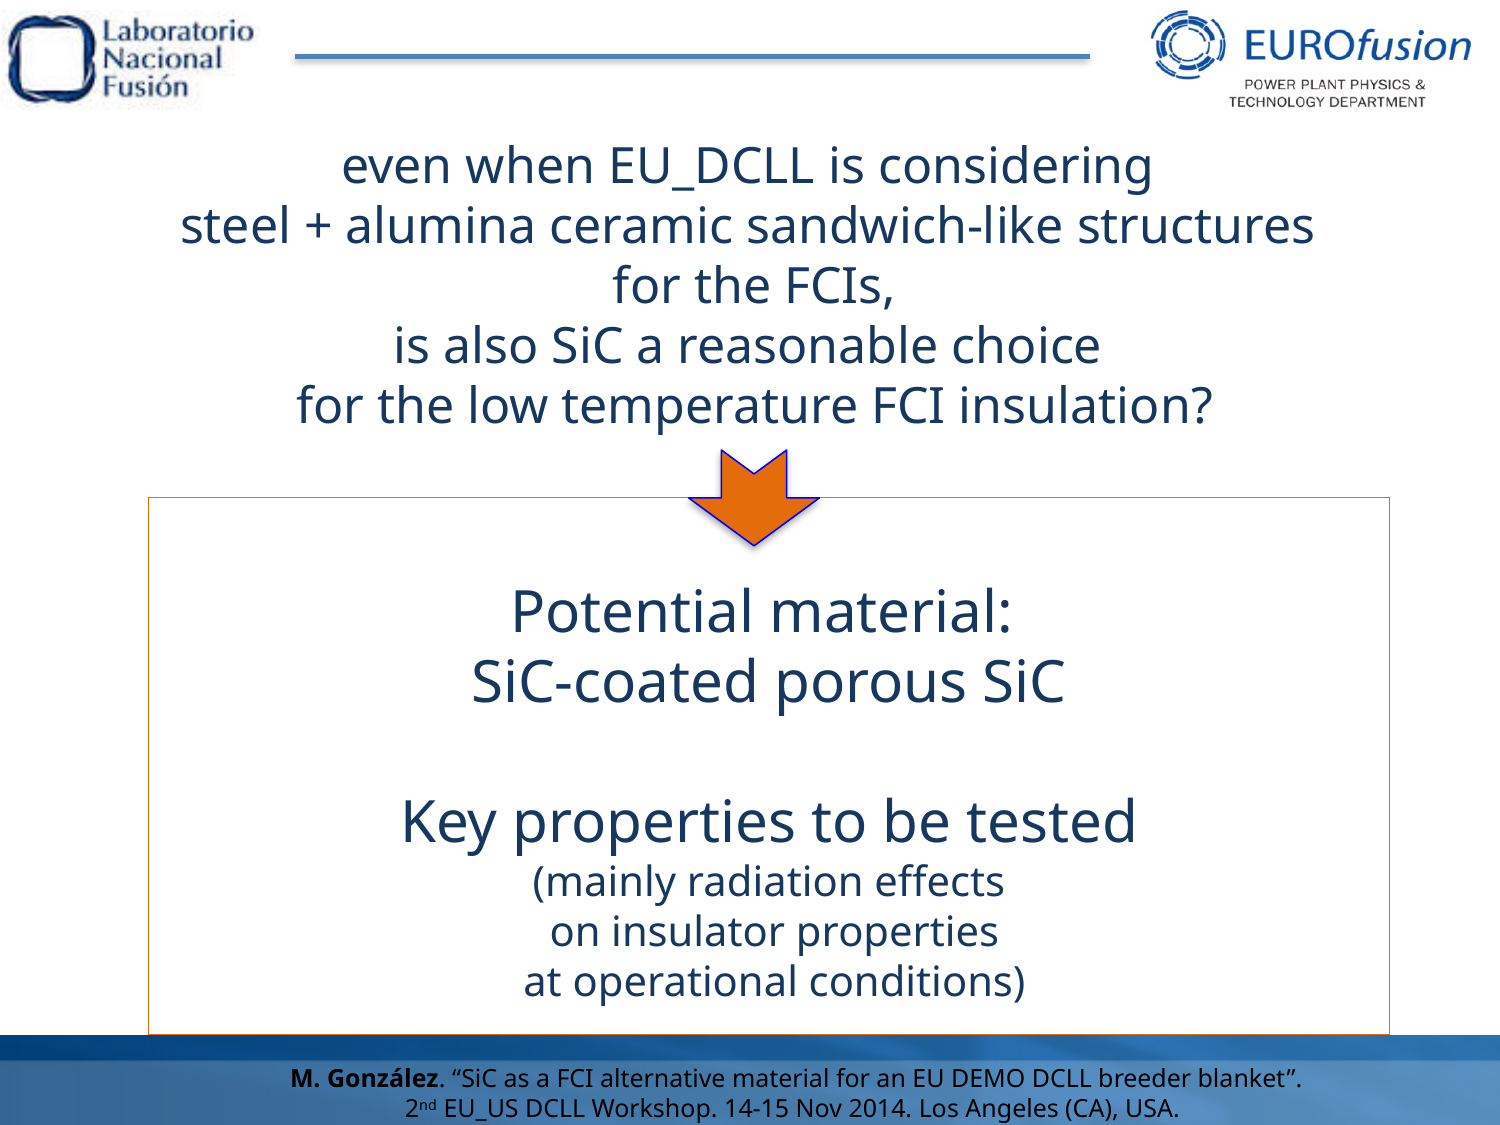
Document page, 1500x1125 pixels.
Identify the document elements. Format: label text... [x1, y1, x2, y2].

picture [1, 9, 260, 111]
list even when EU_DCLL is considering steel + alumina ceramic sandwich-like structures for the FCIs, is also SiC a reasonable choice for the low temperature FCI insulation? [86, 126, 1423, 466]
text_box Potential material: SiC-coated porous SiC Key properties to be tested (mainly radiation effects on insulator properties at operational conditions) [148, 497, 1390, 1035]
picture [0, 1035, 1500, 1125]
text_box [687, 449, 821, 547]
picture [1141, 7, 1477, 111]
